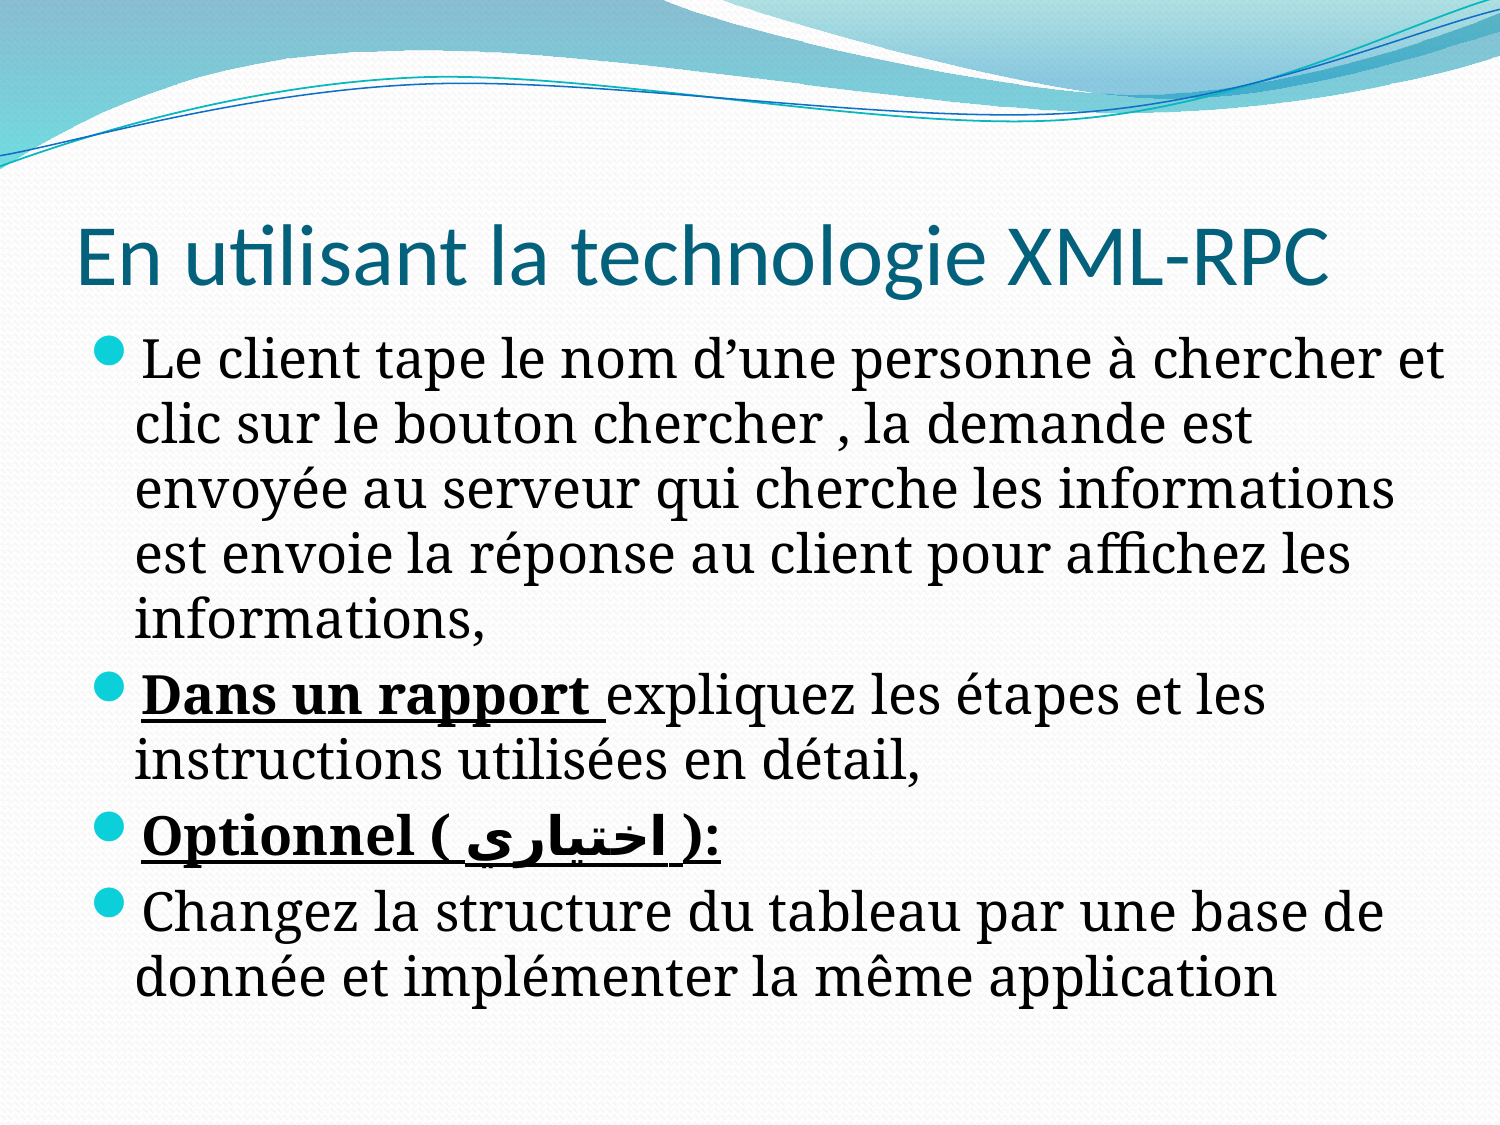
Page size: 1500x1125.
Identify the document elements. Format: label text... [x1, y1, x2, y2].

title En utilisant la technologie XML-RPC [75, 115, 1425, 303]
list Le client tape le nom d’une personne à chercher et clic sur le bouton chercher , la demande est envoyée au serveur qui cherche les informations est envoie la réponse au client pour affichez les informations, Dans un rapport expliquez les étapes et les instructions utilisées en détail, Optionnel ( اختياري ): Changez la structure du tableau par une base de donnée et implémenter la même application [75, 317, 1471, 1038]
